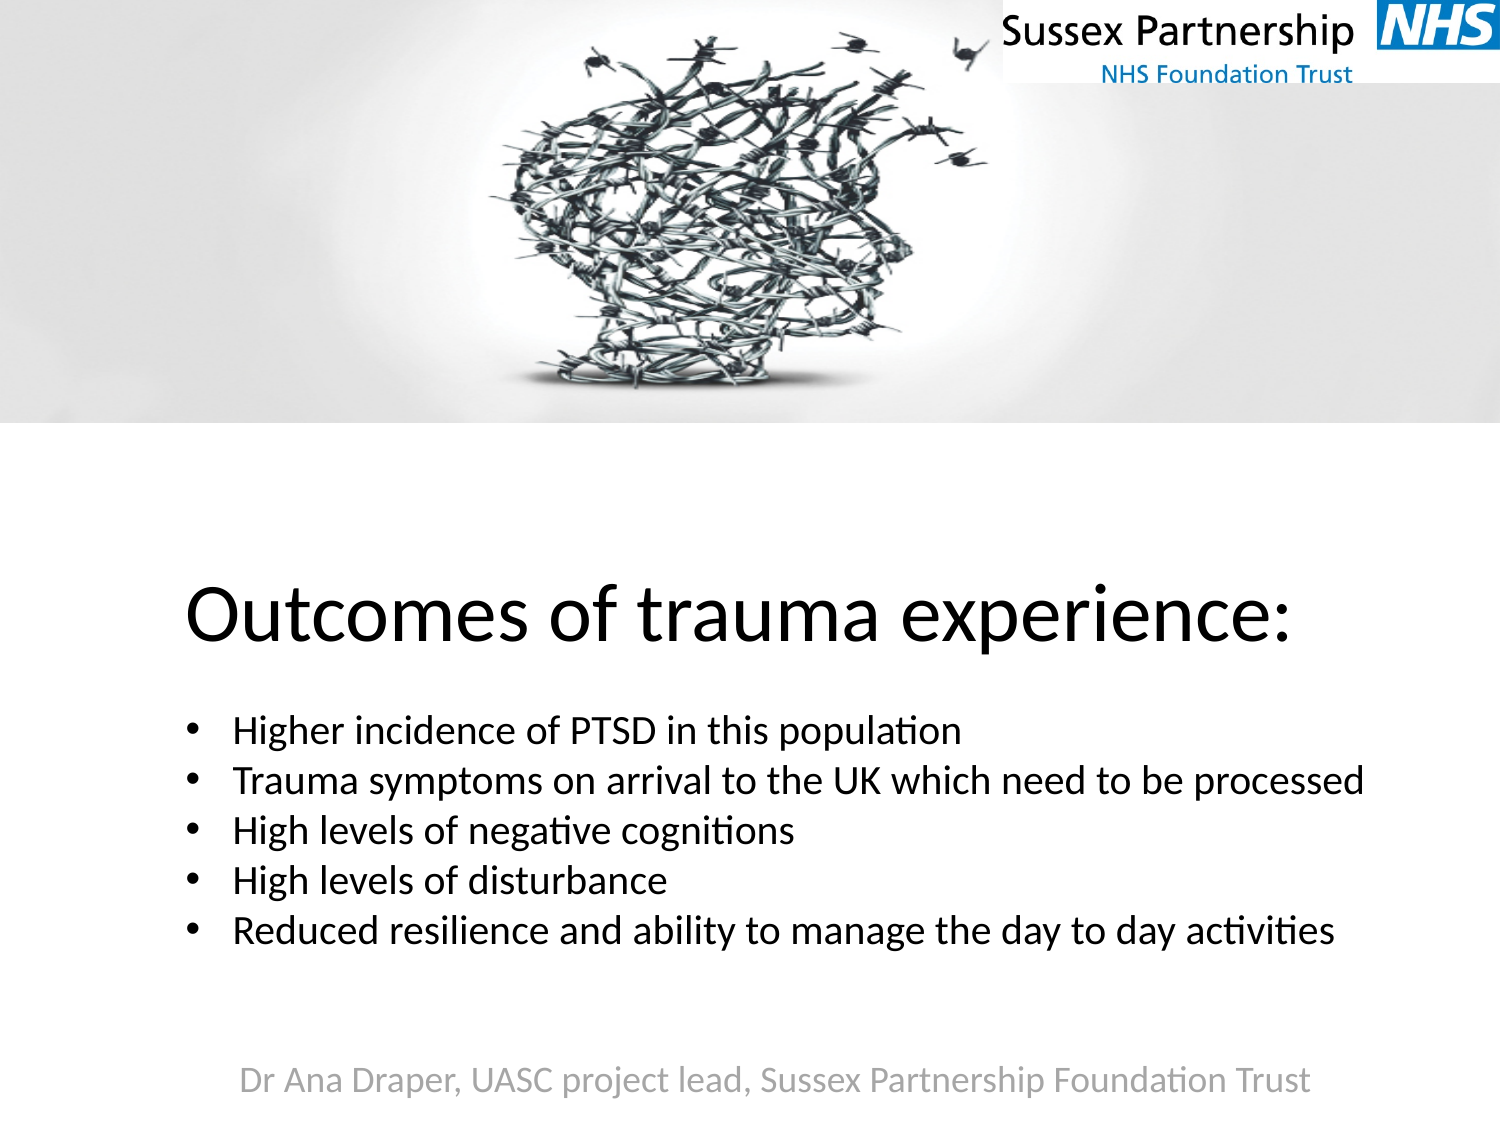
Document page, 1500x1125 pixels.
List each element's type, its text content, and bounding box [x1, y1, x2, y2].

picture [0, 0, 1500, 423]
text_box Outcomes of trauma experience: Higher incidence of PTSD in this population Trauma symptoms on arrival to the UK which need to be processed High levels of negative cognitions High levels of disturbance Reduced resilience and ability to manage the day to day activities [170, 550, 1381, 961]
text_box Dr Ana Draper, UASC project lead, Sussex Partnership Foundation Trust [224, 1047, 1328, 1108]
